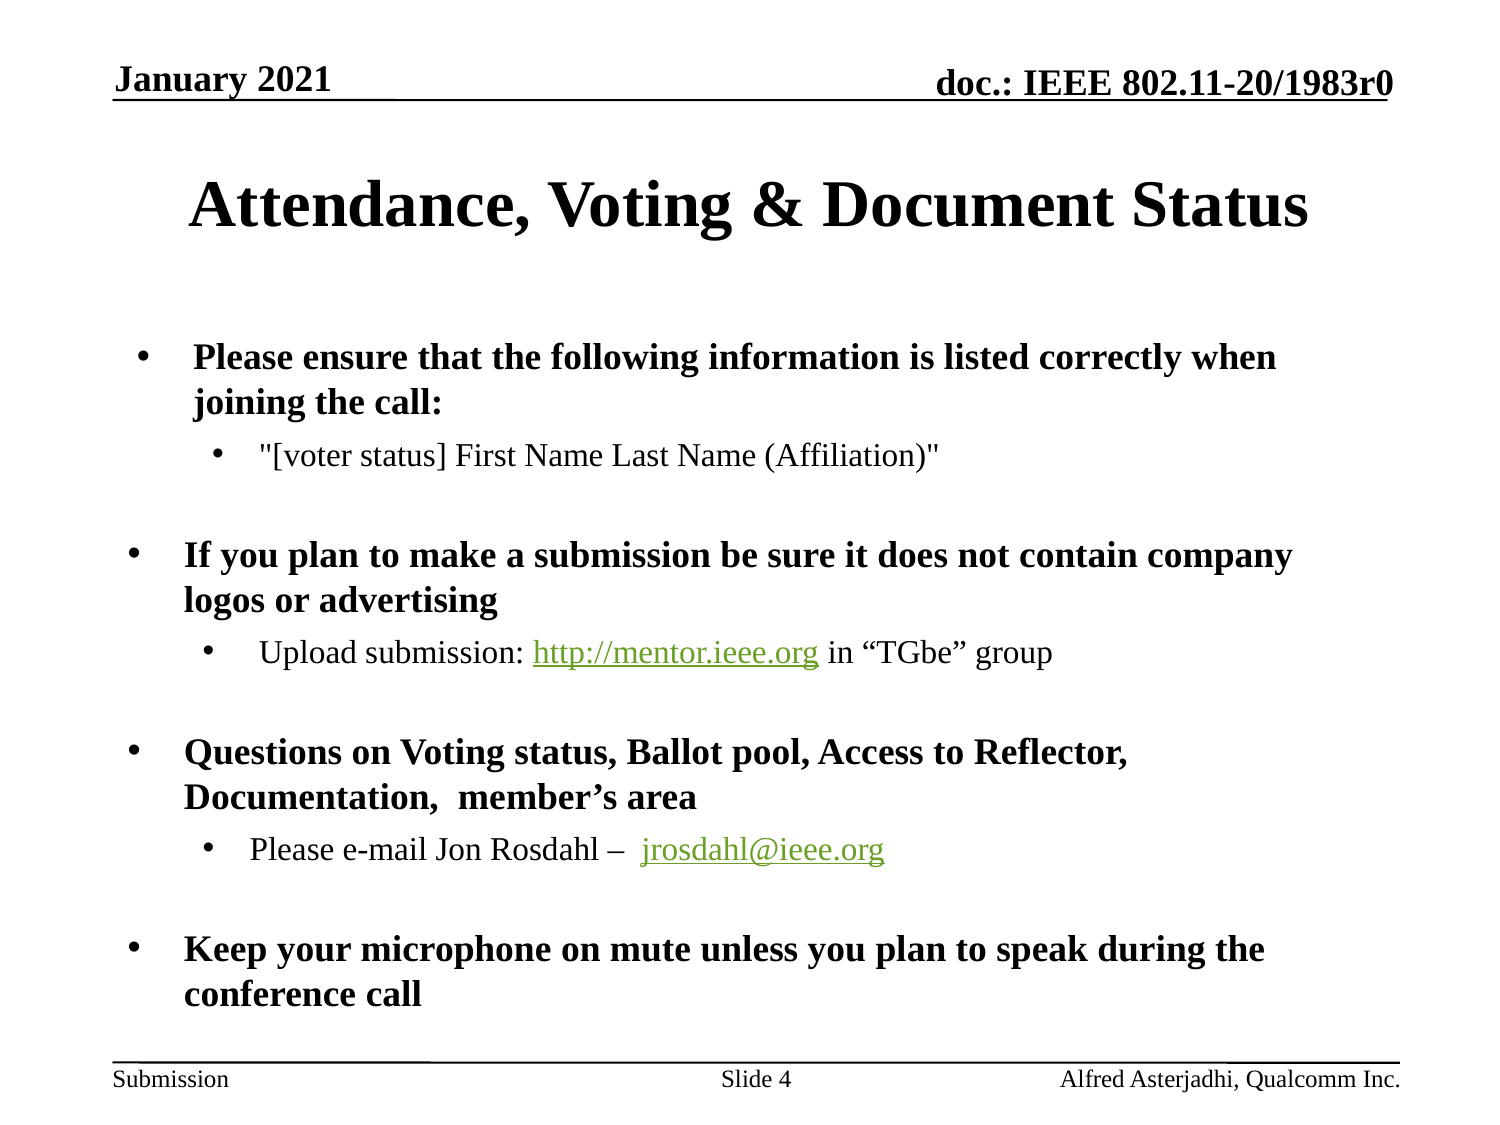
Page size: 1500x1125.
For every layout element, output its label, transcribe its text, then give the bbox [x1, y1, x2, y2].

list Please ensure that the following information is listed correctly when joining the call: "[voter status] First Name Last Name (Affiliation)" If you plan to make a submission be sure it does not contain company logos or advertising Upload submission: http://mentor.ieee.org in “TGbe” group Questions on Voting status, Ballot pool, Access to Reflector, Documentation, member’s area Please e-mail Jon Rosdahl – jrosdahl@ieee.org Keep your microphone on mute unless you plan to speak during the conference call [112, 324, 1388, 1038]
slide_number Slide 4 [712, 1061, 800, 1123]
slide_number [114, 54, 423, 100]
title Attendance, Voting & Document Status [112, 112, 1388, 288]
footer Alfred Asterjadhi, Qualcomm Inc. [878, 1061, 1402, 1093]
